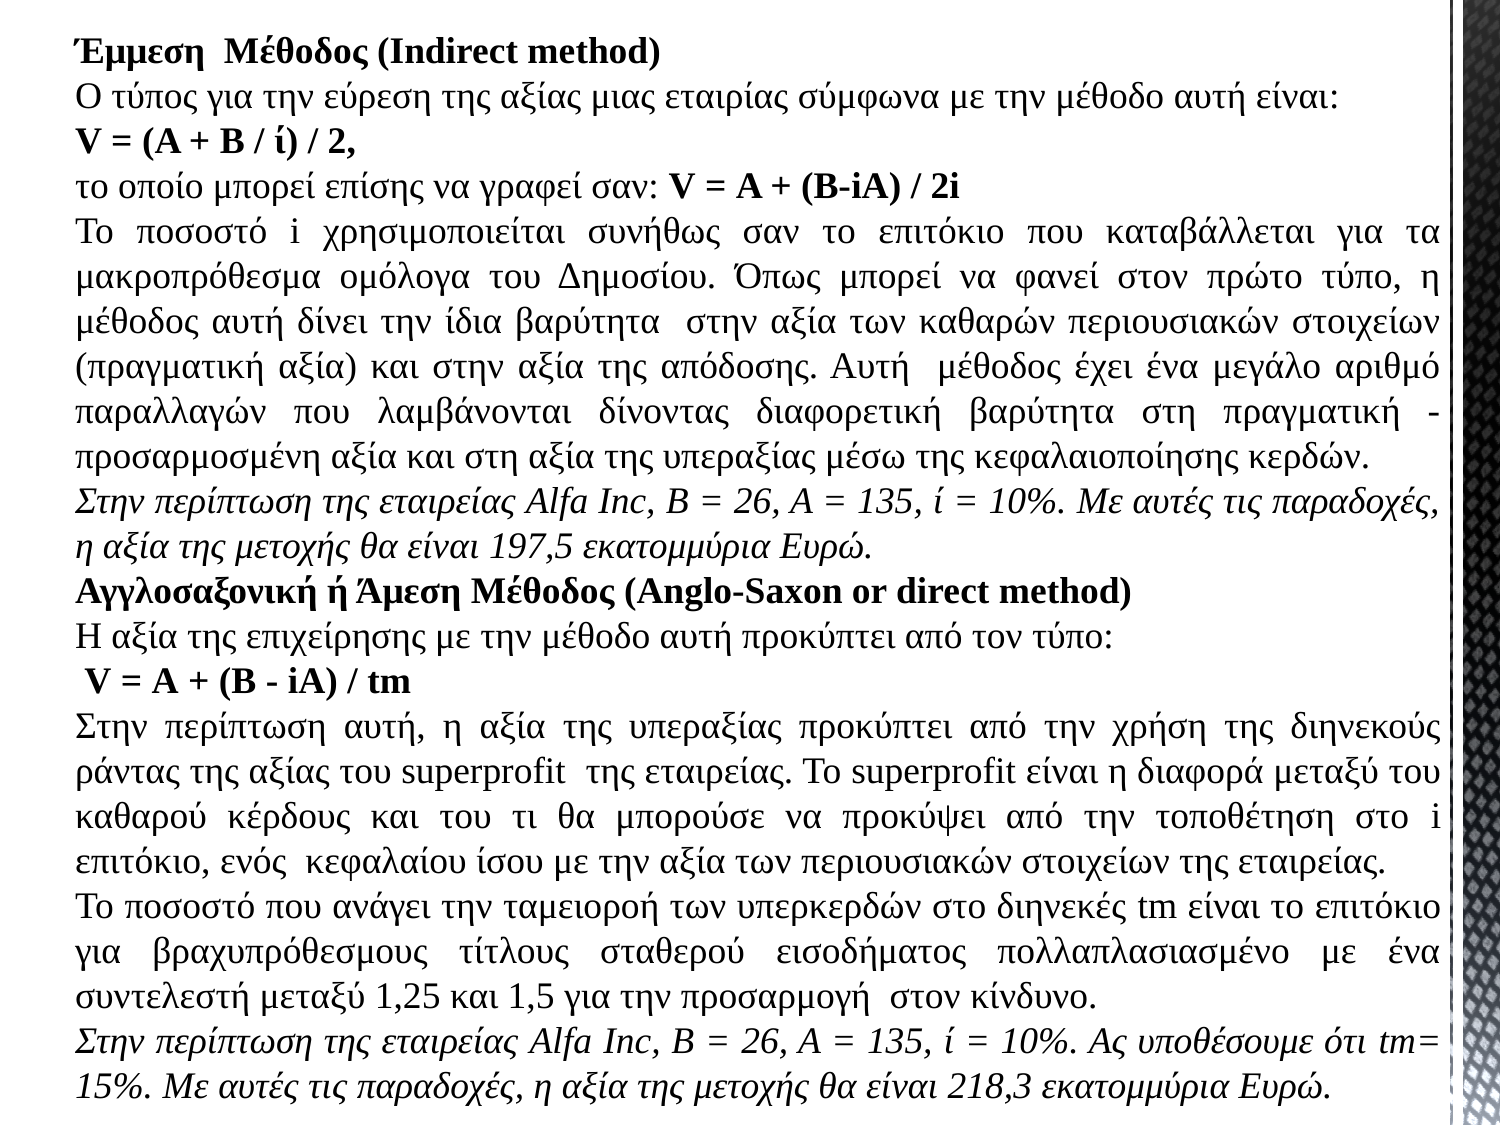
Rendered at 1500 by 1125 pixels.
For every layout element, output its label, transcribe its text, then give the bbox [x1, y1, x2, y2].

picture [1447, 0, 1500, 1125]
text_box Έμμεση Μέθοδος (Indirect method) Ο τύπος για την εύρεση της αξίας μιας εταιρίας σύμφωνα με την μέθοδο αυτή είναι: V = (Α + Β / ί) / 2, το οποίο μπορεί επίσης να γραφεί σαν: V = Α + (Β-iA) / 2i Το ποσοστό i χρησιμοποιείται συνήθως σαν το επιτόκιο που καταβάλλεται για τα μακροπρόθεσμα ομόλογα του Δημοσίου. Όπως μπορεί να φανεί στον πρώτο τύπο, η μέθοδος αυτή δίνει την ίδια βαρύτητα στην αξία των καθαρών περιουσιακών στοιχείων (πραγματική αξία) και στην αξία της απόδοσης. Αυτή μέθοδος έχει ένα μεγάλο αριθμό παραλλαγών που λαμβάνονται δίνοντας διαφορετική βαρύτητα στη πραγματική - προσαρμοσμένη αξία και στη αξία της υπεραξίας μέσω της κεφαλαιοποίησης κερδών. Στην περίπτωση της εταιρείας Alfa Inc, Β = 26, Α = 135, ί = 10%. Με αυτές τις παραδοχές, η αξία της μετοχής θα είναι 197,5 εκατομμύρια Ευρώ. Αγγλοσαξονική ή Άμεση Μέθοδος (Anglo-Saxon or direct method) Η αξία της επιχείρησης με την μέθοδο αυτή προκύπτει από τον τύπο: V = A + (B - iA) / tm Στην περίπτωση αυτή, η αξία της υπεραξίας προκύπτει από την χρήση της διηνεκούς ράντας της αξίας του superprofit της εταιρείας. Το superprofit είναι η διαφορά μεταξύ του καθαρού κέρδους και του τι θα μπορούσε να προκύψει από την τοποθέτηση στο i επιτόκιο, ενός κεφαλαίου ίσου με την αξία των περιουσιακών στοιχείων της εταιρείας. Το ποσοστό που ανάγει την ταμειοροή των υπερκερδών στο διηνεκές tm είναι το επιτόκιο για βραχυπρόθεσμους τίτλους σταθερού εισοδήματος πολλαπλασιασμένο με ένα συντελεστή μεταξύ 1,25 και 1,5 για την προσαρμογή στον κίνδυνο. Στην περίπτωση της εταιρείας Alfa Inc, Β = 26, Α = 135, ί = 10%. Ας υποθέσουμε ότι tm= 15%. Με αυτές τις παραδοχές, η αξία της μετοχής θα είναι 218,3 εκατομμύρια Ευρώ. [0, 5, 1442, 1107]
